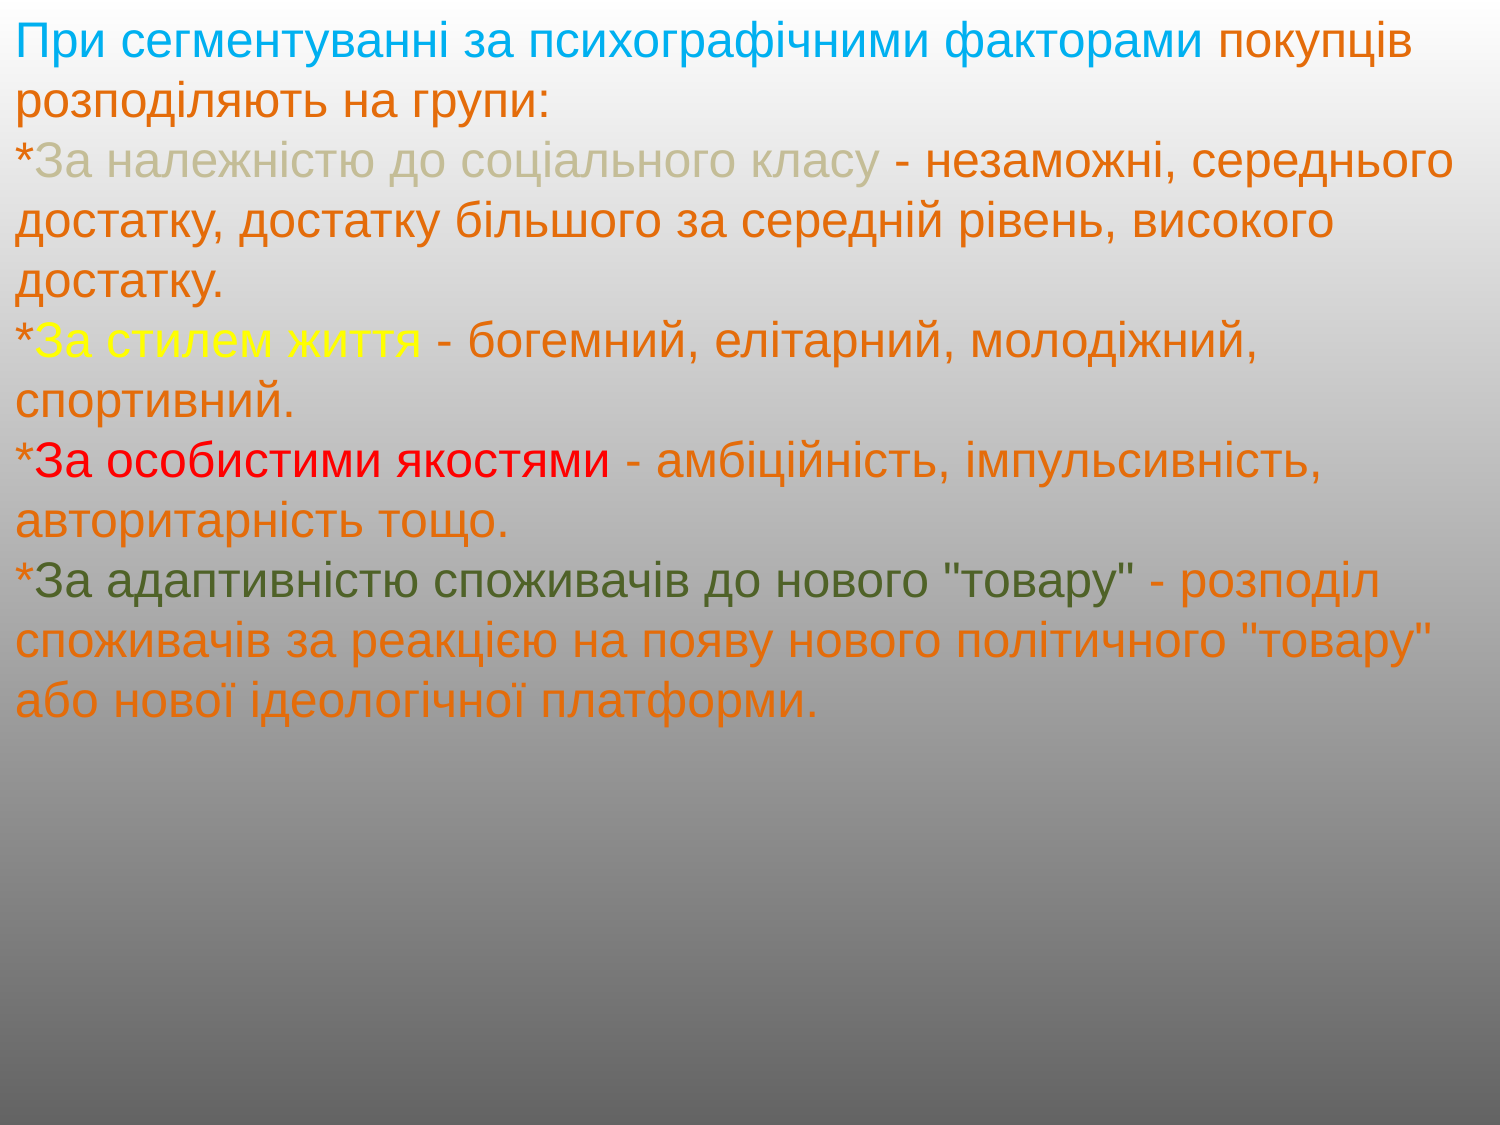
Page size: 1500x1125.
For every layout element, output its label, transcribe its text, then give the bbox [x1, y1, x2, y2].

text_box При сегментуванні за психографічними факторами покупців розподіляють на групи: *За належністю до соціального класу - незаможні, середнього достатку, достатку більшого за середній рівень, високого достатку. *За стилем життя - богемний, елітарний, молодіжний, спортивний. *За особистими якостями - амбіційність, імпульсивність, авторитарність тощо. *За адаптивністю споживачів до нового "товару" - розподіл споживачів за реакцією на появу нового політичного "товару" або нової ідеологічної платформи. [0, 0, 1500, 735]
